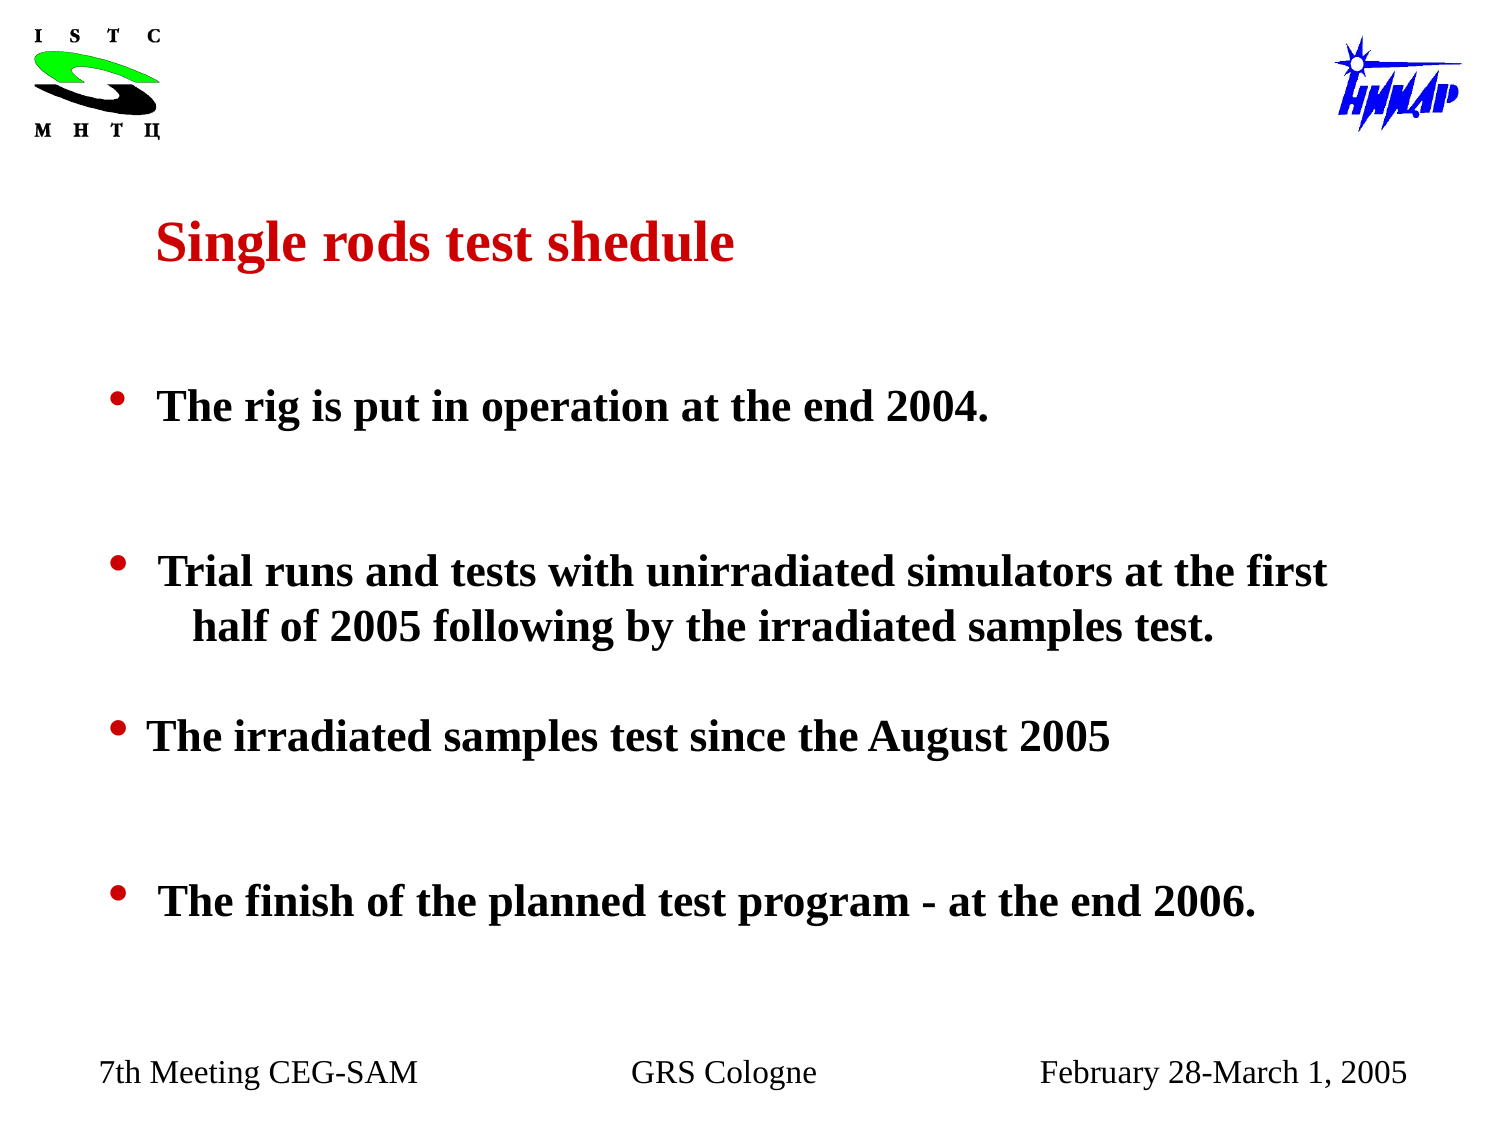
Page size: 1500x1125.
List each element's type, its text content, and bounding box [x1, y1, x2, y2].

text_box The rig is put in operation at the end 2004. Trial runs and tests with unirradiated simulators at the first half of 2005 following by the irradiated samples test. The irradiated samples test since the August 2005 The finish of the planned test program - at the end 2006. [95, 368, 1430, 1119]
picture [1330, 31, 1466, 137]
text_box Single rods test shedule [45, 195, 846, 280]
